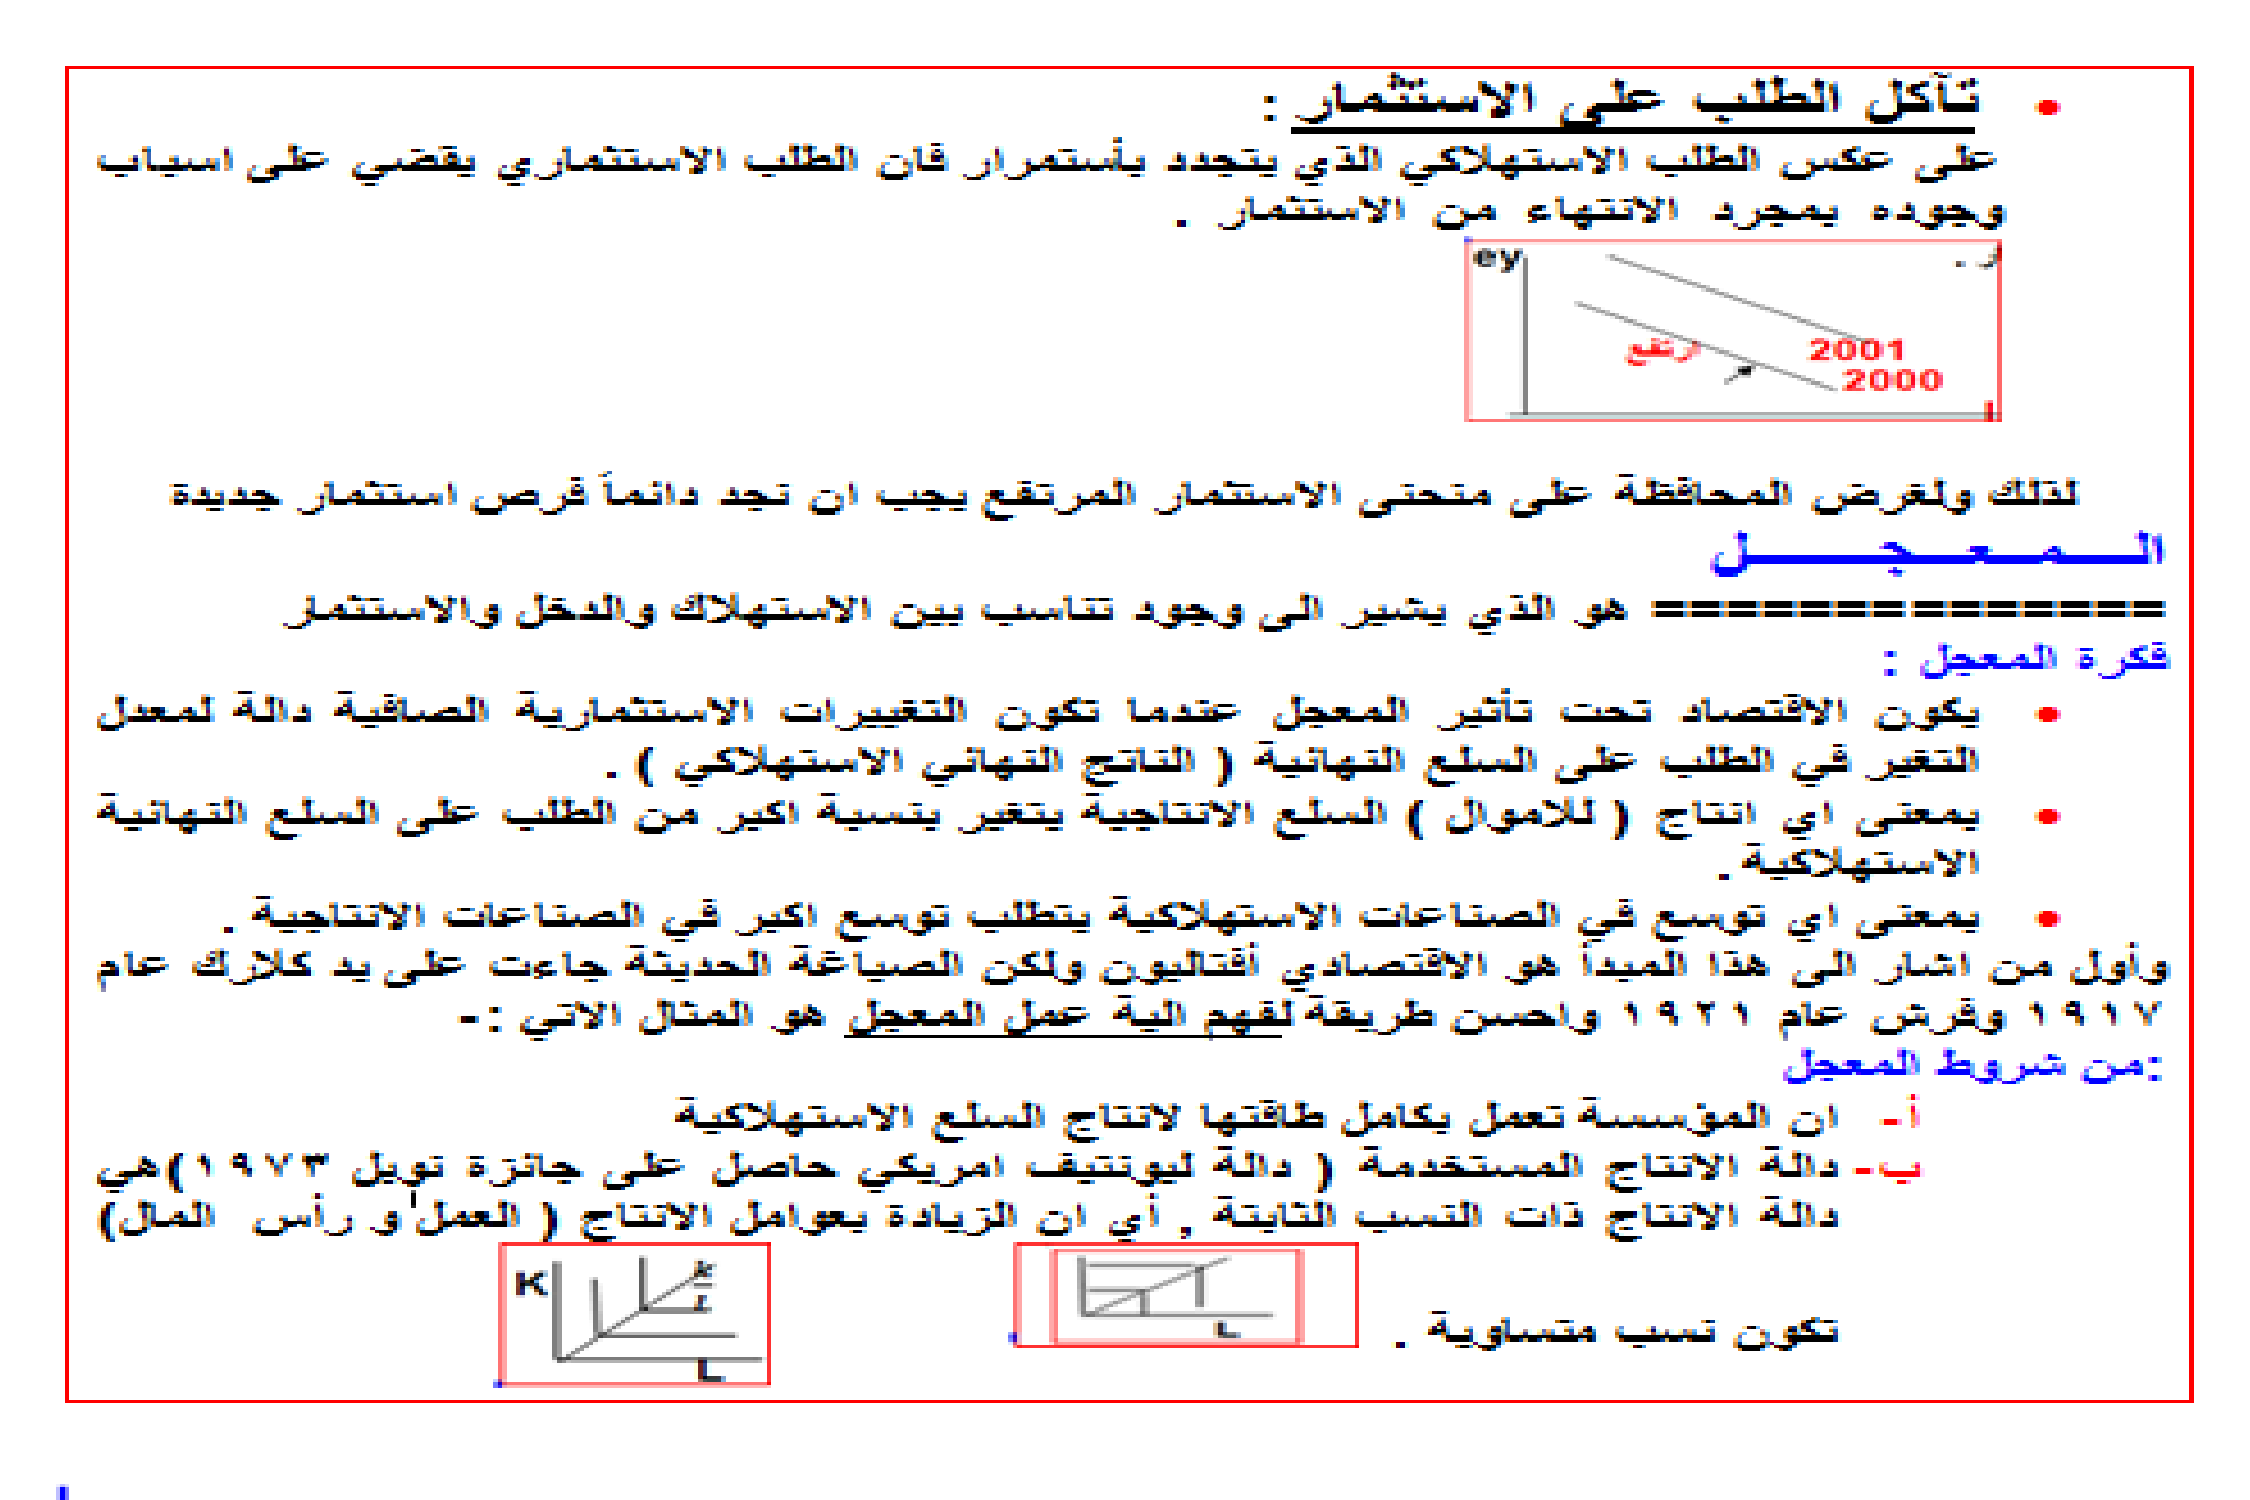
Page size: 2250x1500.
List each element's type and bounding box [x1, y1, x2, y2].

list [56, 66, 2194, 1500]
